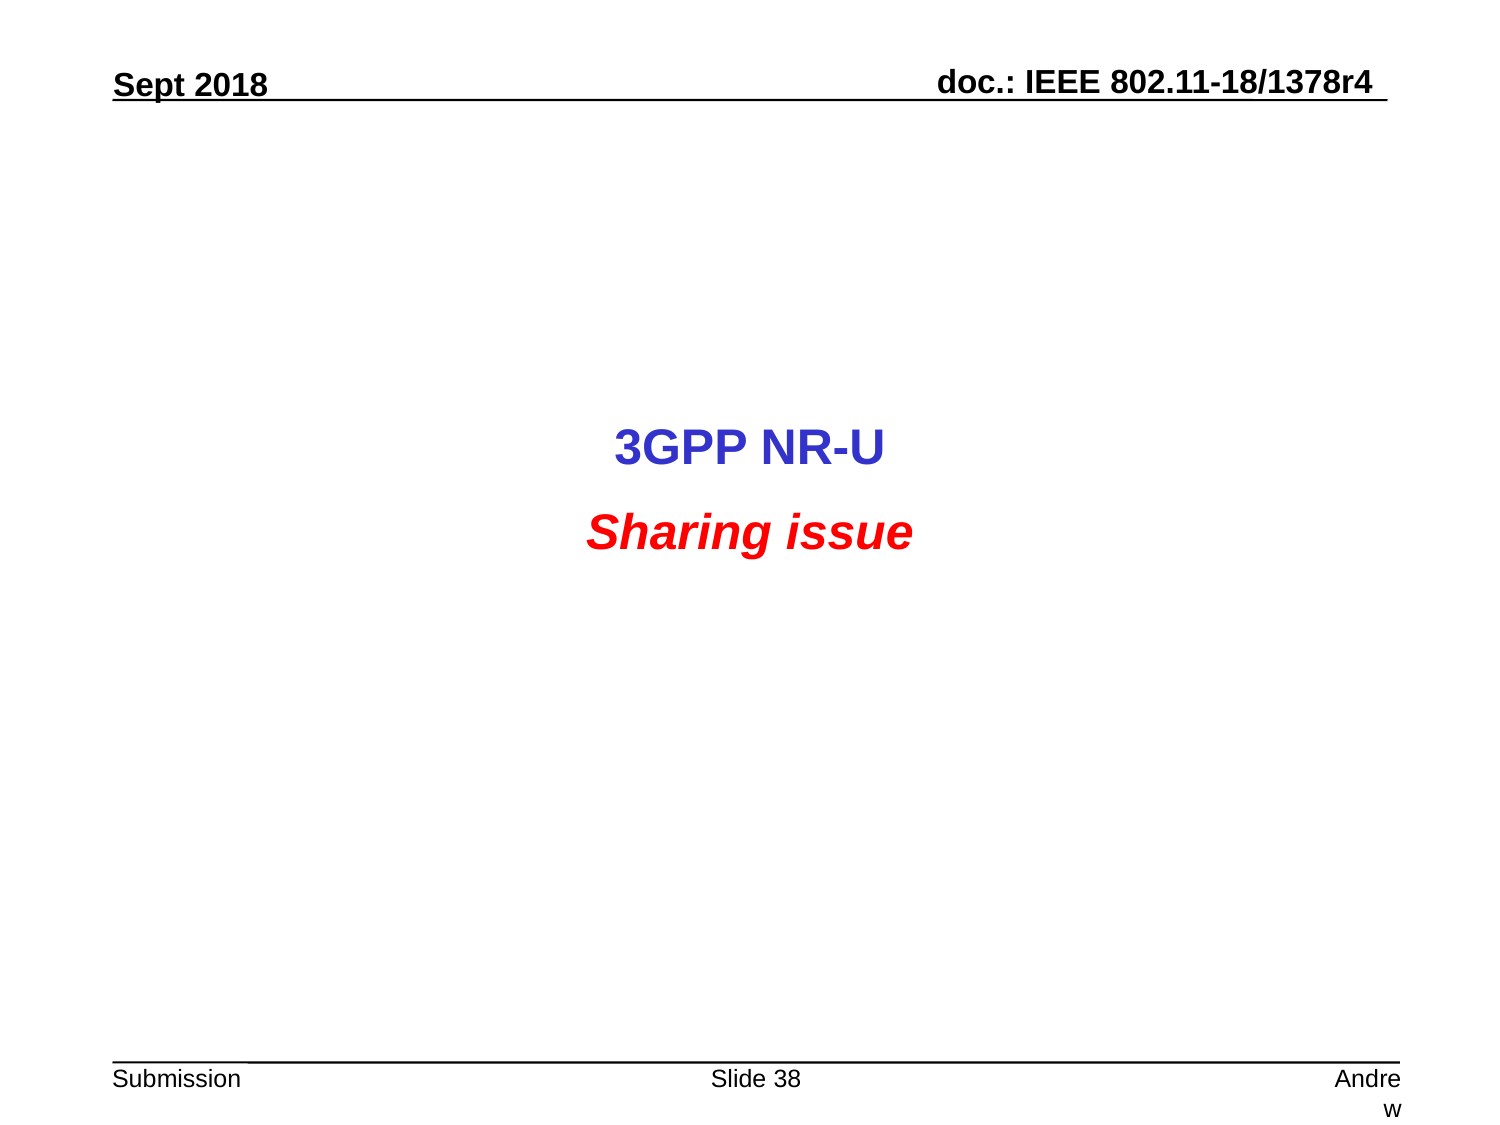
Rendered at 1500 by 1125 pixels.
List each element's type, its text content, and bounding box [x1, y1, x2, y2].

list 3GPP NR-U Sharing issue [112, 324, 1388, 650]
footer Andrew Myles, Cisco [1320, 1061, 1402, 1093]
slide_number Slide 38 [709, 1061, 803, 1093]
